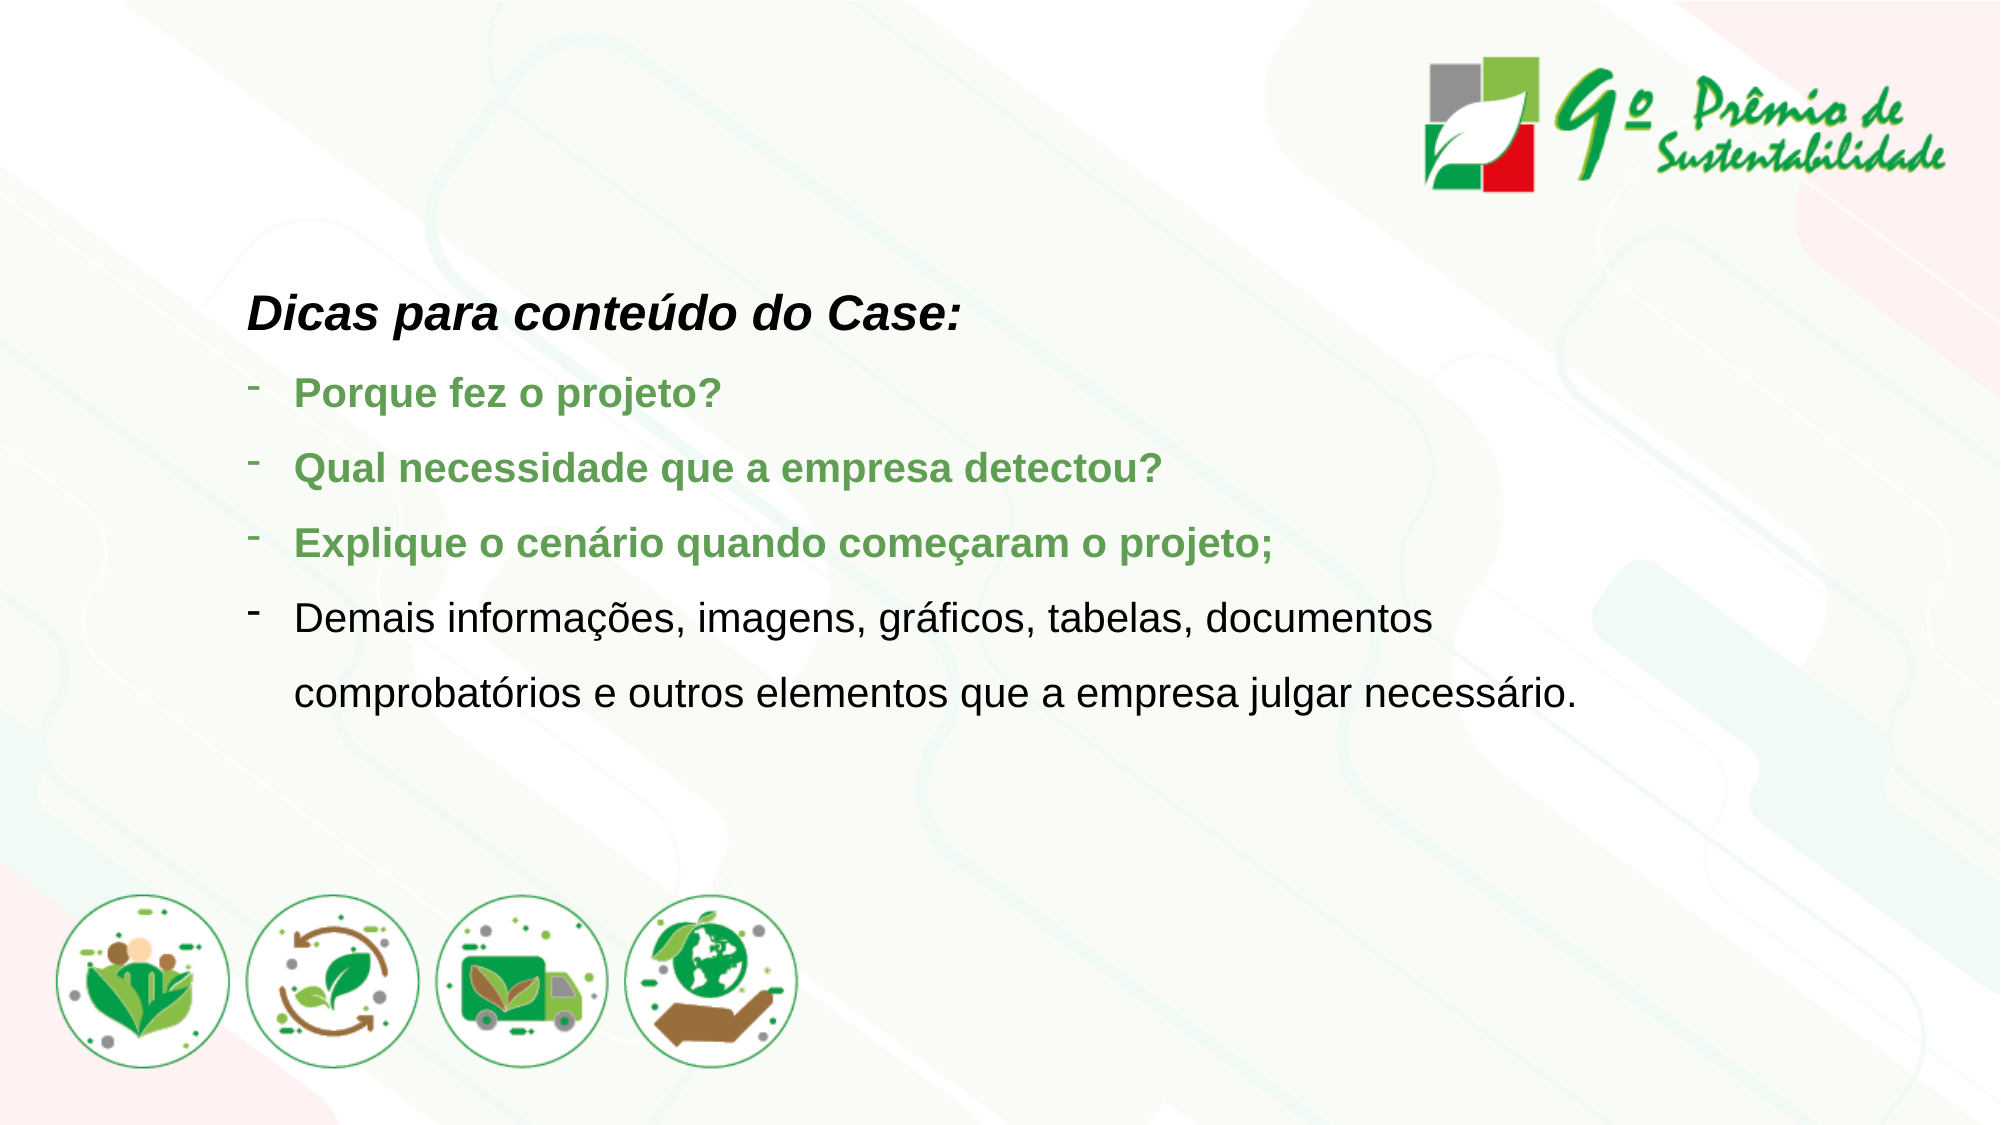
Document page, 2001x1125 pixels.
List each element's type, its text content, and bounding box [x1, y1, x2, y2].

text_box Dicas para conteúdo do Case: Porque fez o projeto? Qual necessidade que a empresa detectou? Explique o cenário quando começaram o projeto; Demais informações, imagens, gráficos, tabelas, documentos comprobatórios e outros elementos que a empresa julgar necessário. [232, 243, 1632, 724]
picture [0, 1, 2001, 1125]
